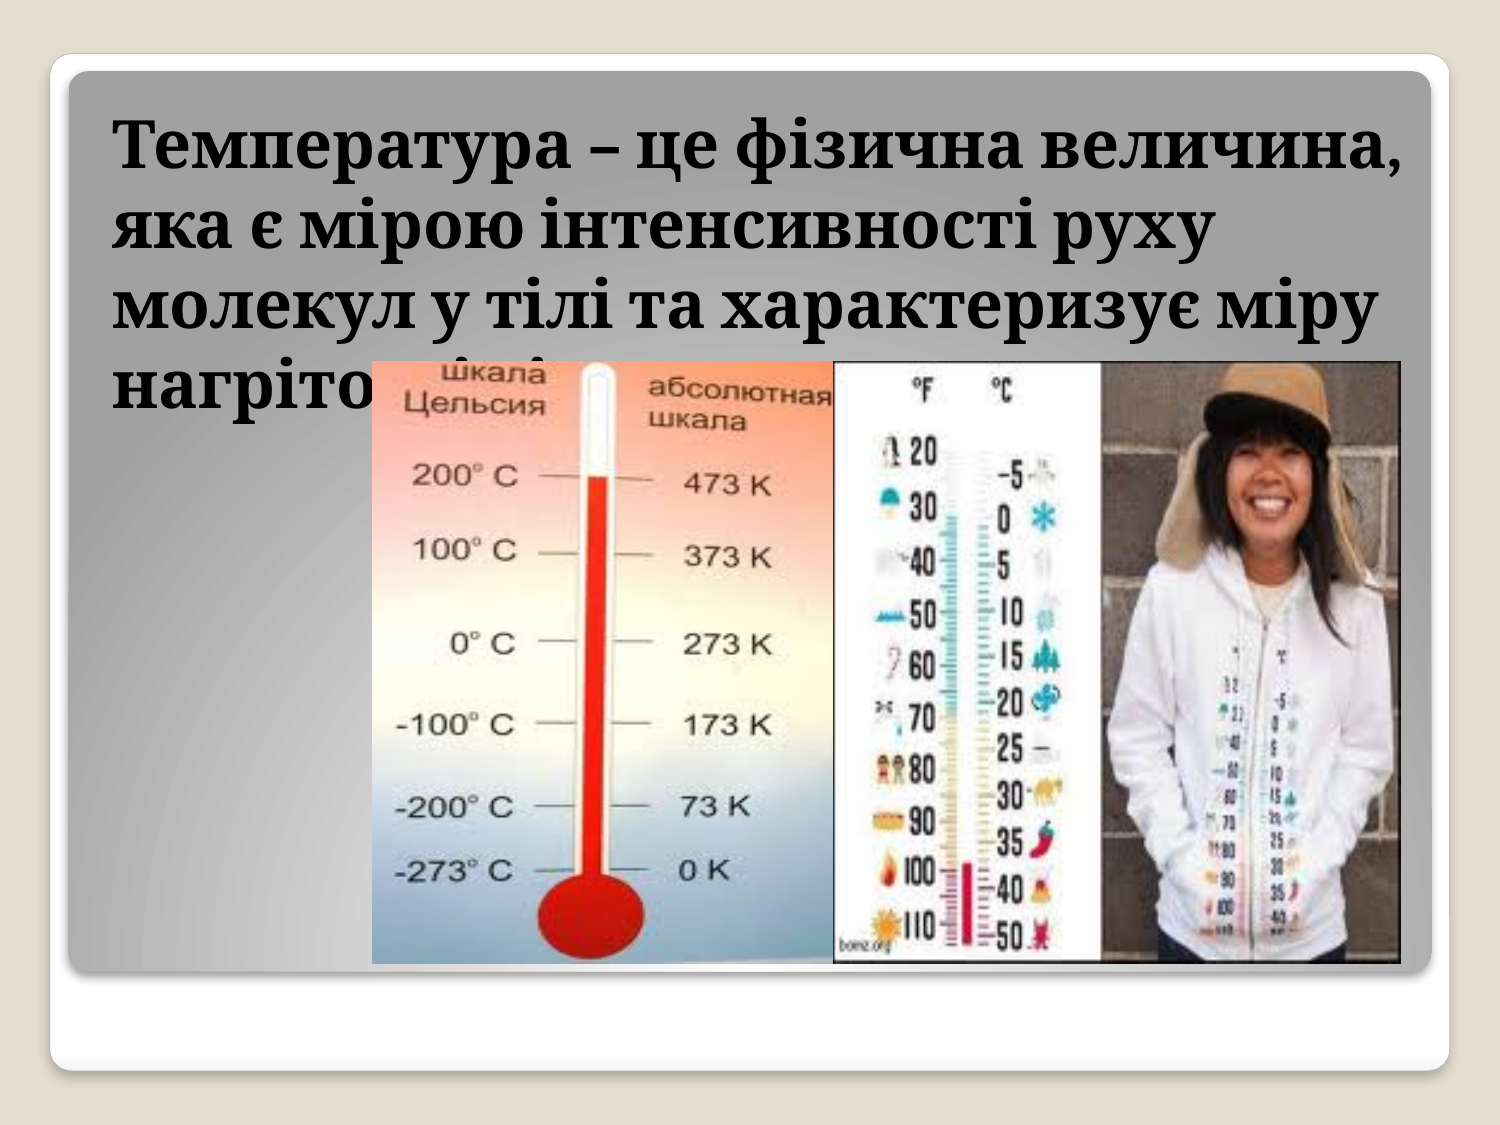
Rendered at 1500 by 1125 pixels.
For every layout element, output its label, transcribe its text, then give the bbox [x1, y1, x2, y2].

picture [372, 361, 1401, 965]
list Температура – це фізична величина, яка є мірою інтенсивності руху молекул у тілі та характеризує міру нагрітості тіла. [82, 86, 1426, 775]
